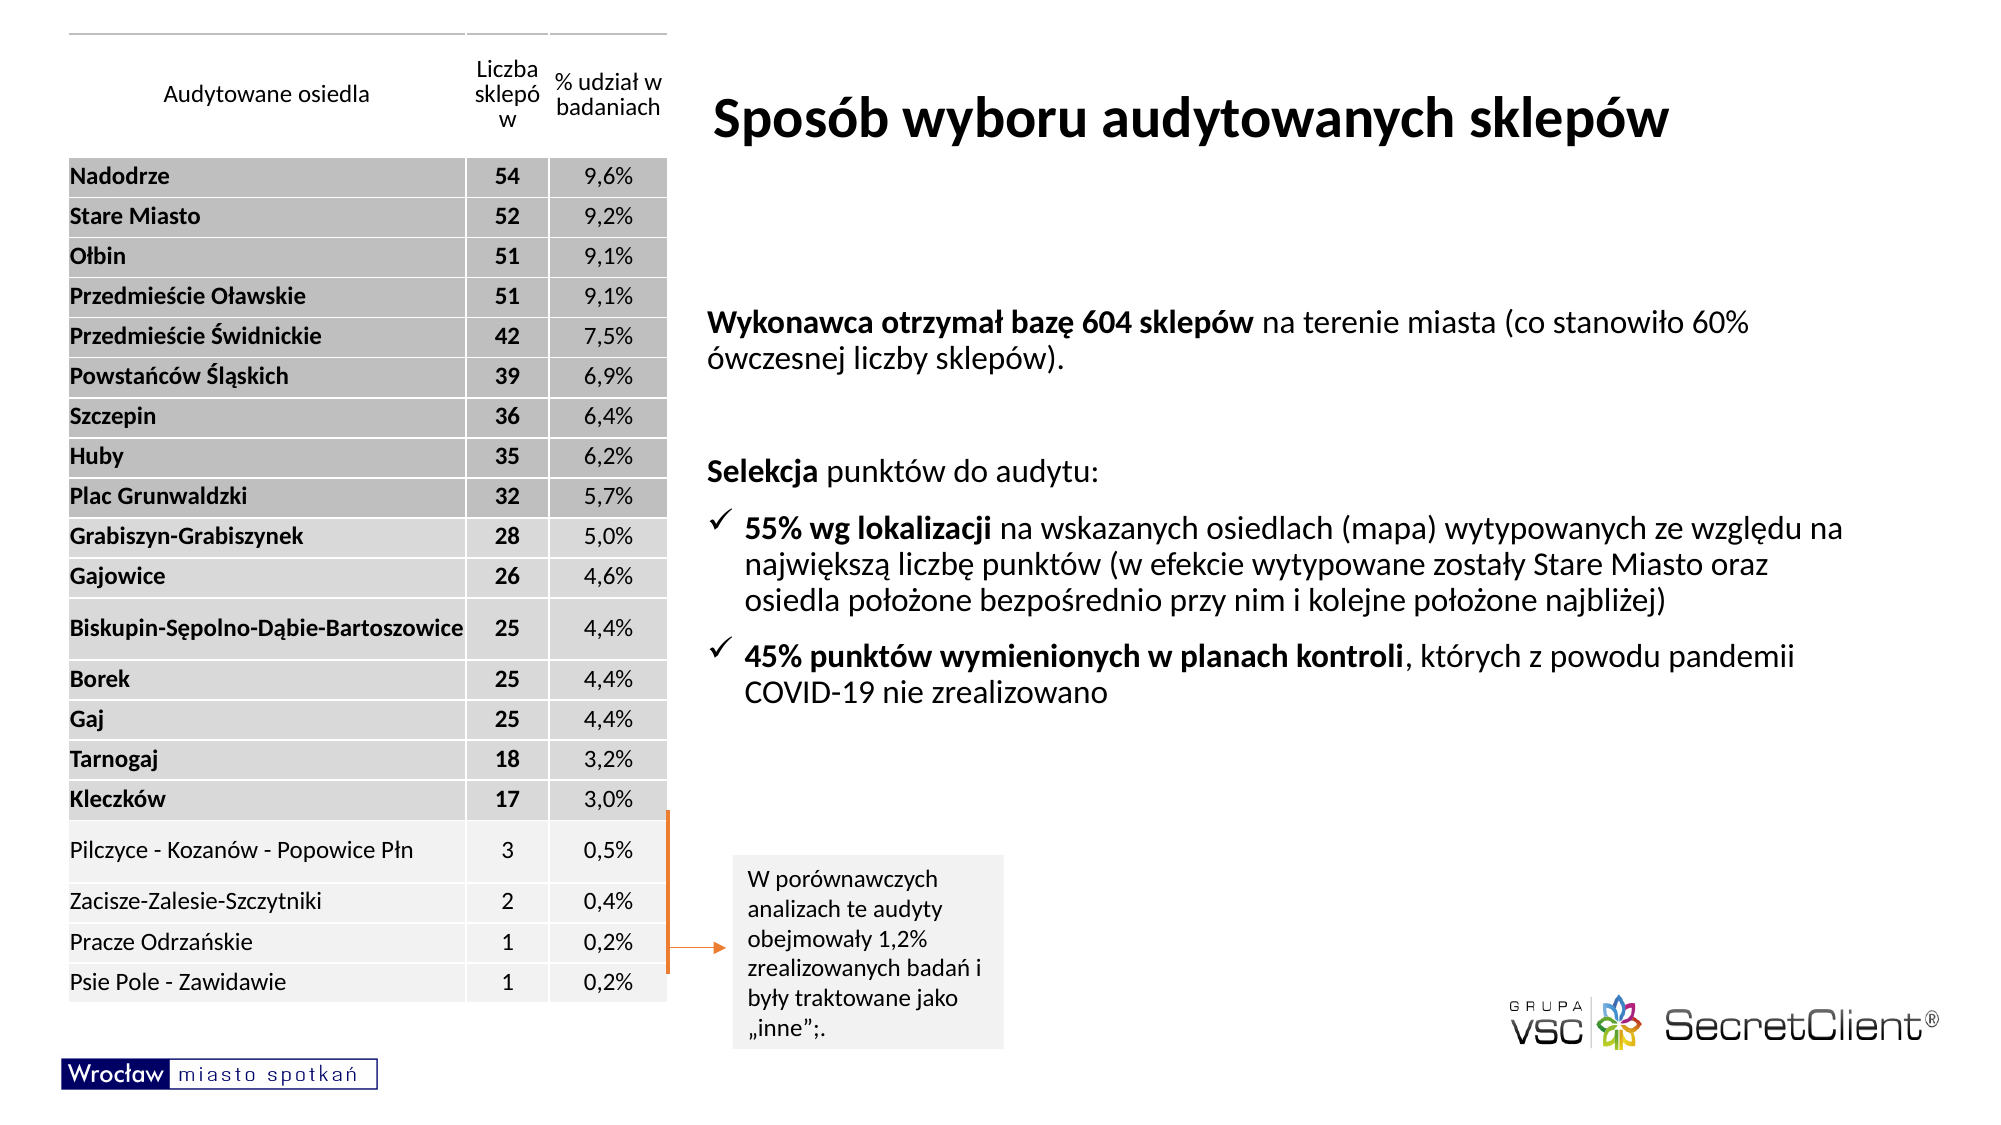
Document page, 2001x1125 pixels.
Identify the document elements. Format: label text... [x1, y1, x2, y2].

text_box Sposób wyboru audytowanych sklepów [692, 71, 1685, 153]
table_cell 3 [467, 821, 548, 882]
table_cell 36 [467, 399, 548, 437]
table_cell Pracze Odrzańskie [69, 924, 465, 962]
table_cell 9,2% [550, 198, 667, 237]
table_cell 9,1% [550, 278, 667, 317]
table_cell 0,2% [550, 924, 666, 962]
table_header Liczba sklepów [467, 35, 548, 156]
table_cell 7,5% [550, 318, 667, 357]
table_cell Nadodrze [69, 158, 465, 197]
table_cell Ołbin [69, 238, 465, 277]
table_cell 1 [467, 964, 548, 1002]
table_cell Pilczyce - Kozanów - Popowice Płn [69, 821, 465, 882]
table_cell 51 [467, 278, 548, 317]
table_cell 5,7% [550, 479, 667, 517]
table_cell Stare Miasto [69, 198, 465, 237]
table_cell Szczepin [69, 399, 465, 437]
table_cell 6,2% [550, 439, 667, 477]
table_cell 54 [467, 158, 548, 197]
table_cell Tarnogaj [69, 741, 465, 779]
table_cell 3,2% [550, 741, 667, 779]
table_cell Grabiszyn-Grabiszynek [69, 519, 465, 557]
table_cell 4,6% [550, 559, 667, 597]
table_cell 6,9% [550, 358, 667, 397]
table_cell 2 [467, 884, 548, 922]
table_header % udział w badaniach [550, 35, 667, 156]
table_header Audytowane osiedla [69, 35, 465, 156]
table_cell Gajowice [69, 559, 465, 597]
table_cell 4,4% [550, 599, 667, 659]
table_cell 0,5% [550, 821, 666, 882]
text_box Wykonawca otrzymał bazę 604 sklepów na terenie miasta (co stanowiło 60% ówczesnej liczby sklepów). Selekcja punktów do audytu: 55% wg lokalizacji na wskazanych osiedlach (mapa) wytypowanych ze względu na największą liczbę punktów (w efekcie wytypowane zostały Stare Miasto oraz osiedla położone bezpośrednio przy nim i kolejne położone najbliżej) 45% punktów wymienionych w planach kontroli, których z powodu pandemii COVID-19 nie zrealizowano [692, 206, 1886, 841]
table_cell Powstańców Śląskich [69, 358, 465, 397]
table_cell 35 [467, 439, 548, 477]
table_cell 0,2% [550, 964, 667, 1002]
table_cell Plac Grunwaldzki [69, 479, 465, 517]
table_cell 18 [467, 741, 548, 779]
table_cell Psie Pole - Zawidawie [69, 964, 465, 1002]
table_cell 51 [467, 238, 548, 277]
table_cell 6,4% [550, 399, 667, 437]
table_cell 0,4% [550, 884, 666, 922]
picture [55, 1053, 384, 1095]
text_box W porównawczych analizach te audyty obejmowały 1,2% zrealizowanych badań i były traktowane jako „inne”;. [732, 854, 1004, 1050]
table_cell 5,0% [550, 519, 667, 557]
table_cell 25 [467, 701, 548, 739]
table_cell 28 [467, 519, 548, 557]
table_cell 42 [467, 318, 548, 357]
table_cell Przedmieście Oławskie [69, 278, 465, 317]
table_cell Przedmieście Świdnickie [69, 318, 465, 357]
picture [1506, 989, 1945, 1054]
table_cell 4,4% [550, 701, 667, 739]
table_cell 52 [467, 198, 548, 237]
table_cell 32 [467, 479, 548, 517]
table_cell Borek [69, 661, 465, 699]
table_cell Zacisze-Zalesie-Szczytniki [69, 884, 465, 922]
table_cell 25 [467, 661, 548, 699]
table_cell 26 [467, 559, 548, 597]
table_cell Biskupin-Sępolno-Dąbie-Bartoszowice [69, 599, 465, 659]
table_cell Huby [69, 439, 465, 477]
table_cell 9,6% [550, 158, 667, 197]
table_cell 9,1% [550, 238, 667, 277]
table_cell Kleczków [69, 781, 465, 820]
table_cell 25 [467, 599, 548, 659]
table_cell 39 [467, 358, 548, 397]
table_cell Gaj [69, 701, 465, 739]
table_cell 1 [467, 924, 548, 962]
table_cell 17 [467, 781, 548, 820]
table_cell 3,0% [550, 781, 667, 820]
table_cell 4,4% [550, 661, 667, 699]
